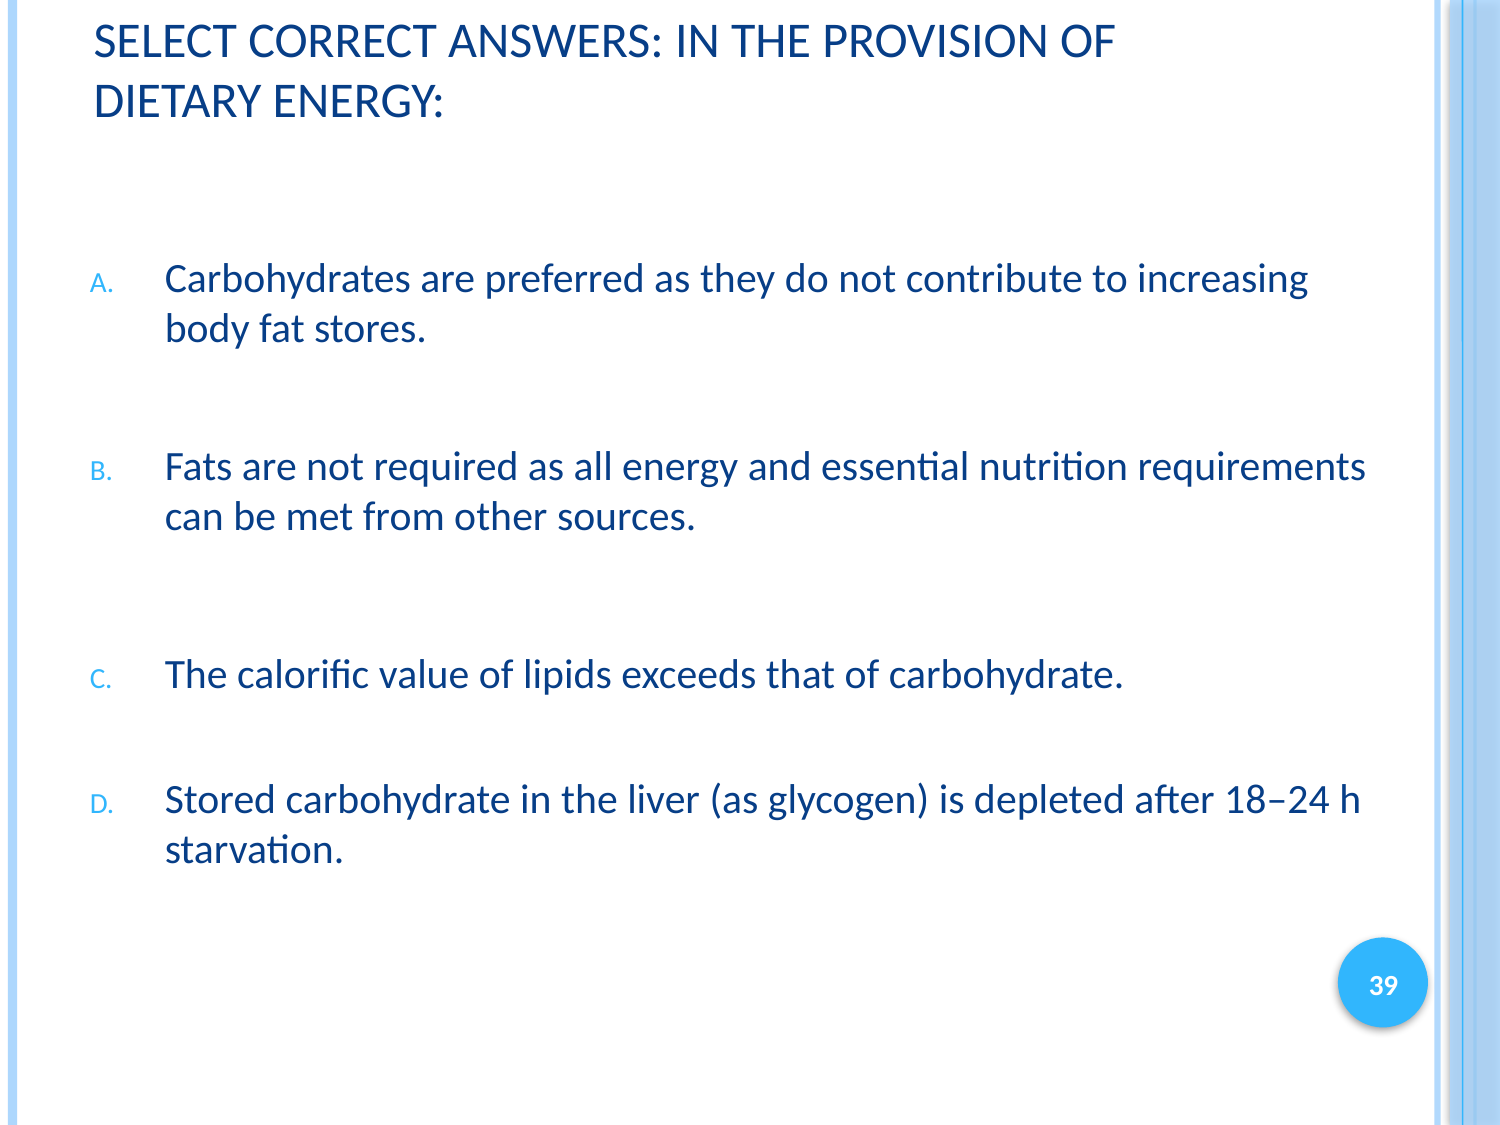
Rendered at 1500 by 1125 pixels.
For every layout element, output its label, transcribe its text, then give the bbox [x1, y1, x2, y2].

slide_number 39 [1333, 940, 1434, 1027]
list Carbohydrates are preferred as they do not contribute to increasing body fat stores. Fats are not required as all energy and essential nutrition requirements can be met from other sources. The calorific value of lipids exceeds that of carbohydrate. Stored carbohydrate in the liver (as glycogen) is depleted after 18–24 h starvation. [75, 243, 1412, 1062]
title Select correct answers: In the provision of dietary energy: [78, 31, 1304, 136]
